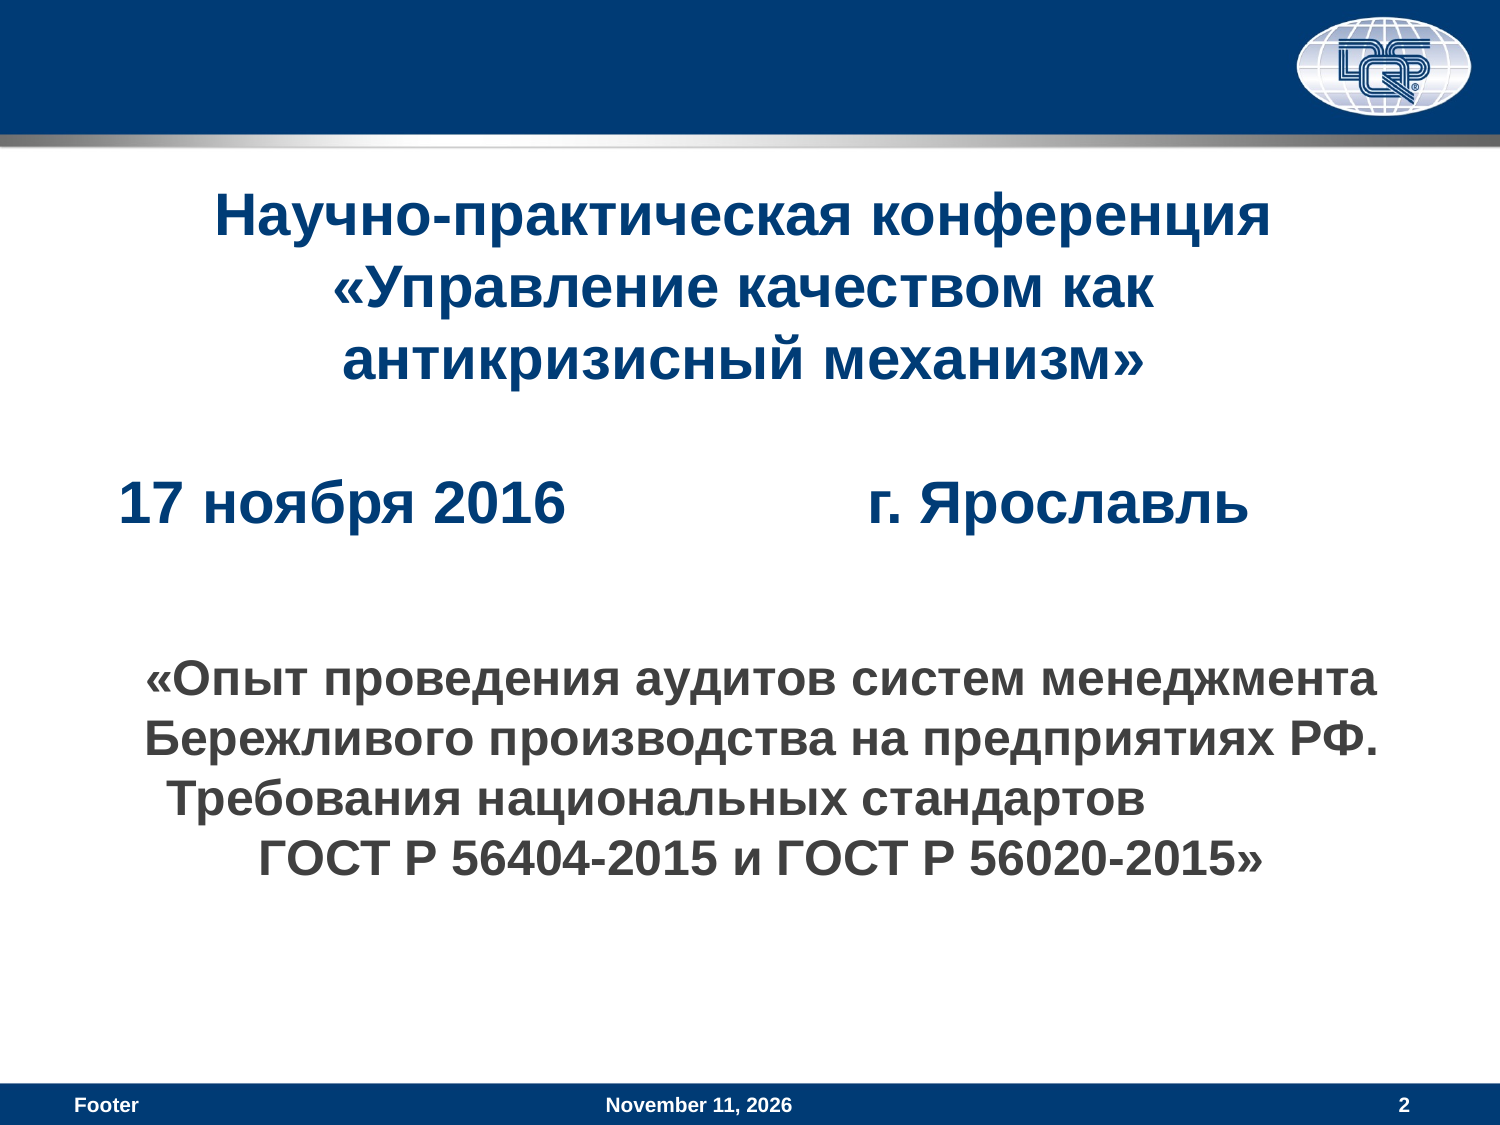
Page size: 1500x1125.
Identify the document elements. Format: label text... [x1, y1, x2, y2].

footer Footer [59, 1086, 535, 1123]
subtitle «Опыт проведения аудитов систем менеджмента Бережливого производства на предприятиях РФ. Требования национальных стандартов ГОСТ Р 56404-2015 и ГОСТ Р 56020-2015» [111, 637, 1412, 926]
slide_number 2 [1074, 1086, 1425, 1123]
title Научно-практическая конференция «Управление качеством как антикризисный механизм» 17 ноября 2016 г. Ярославль [100, 160, 1388, 622]
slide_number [590, 1086, 941, 1123]
picture [0, 0, 1500, 1125]
